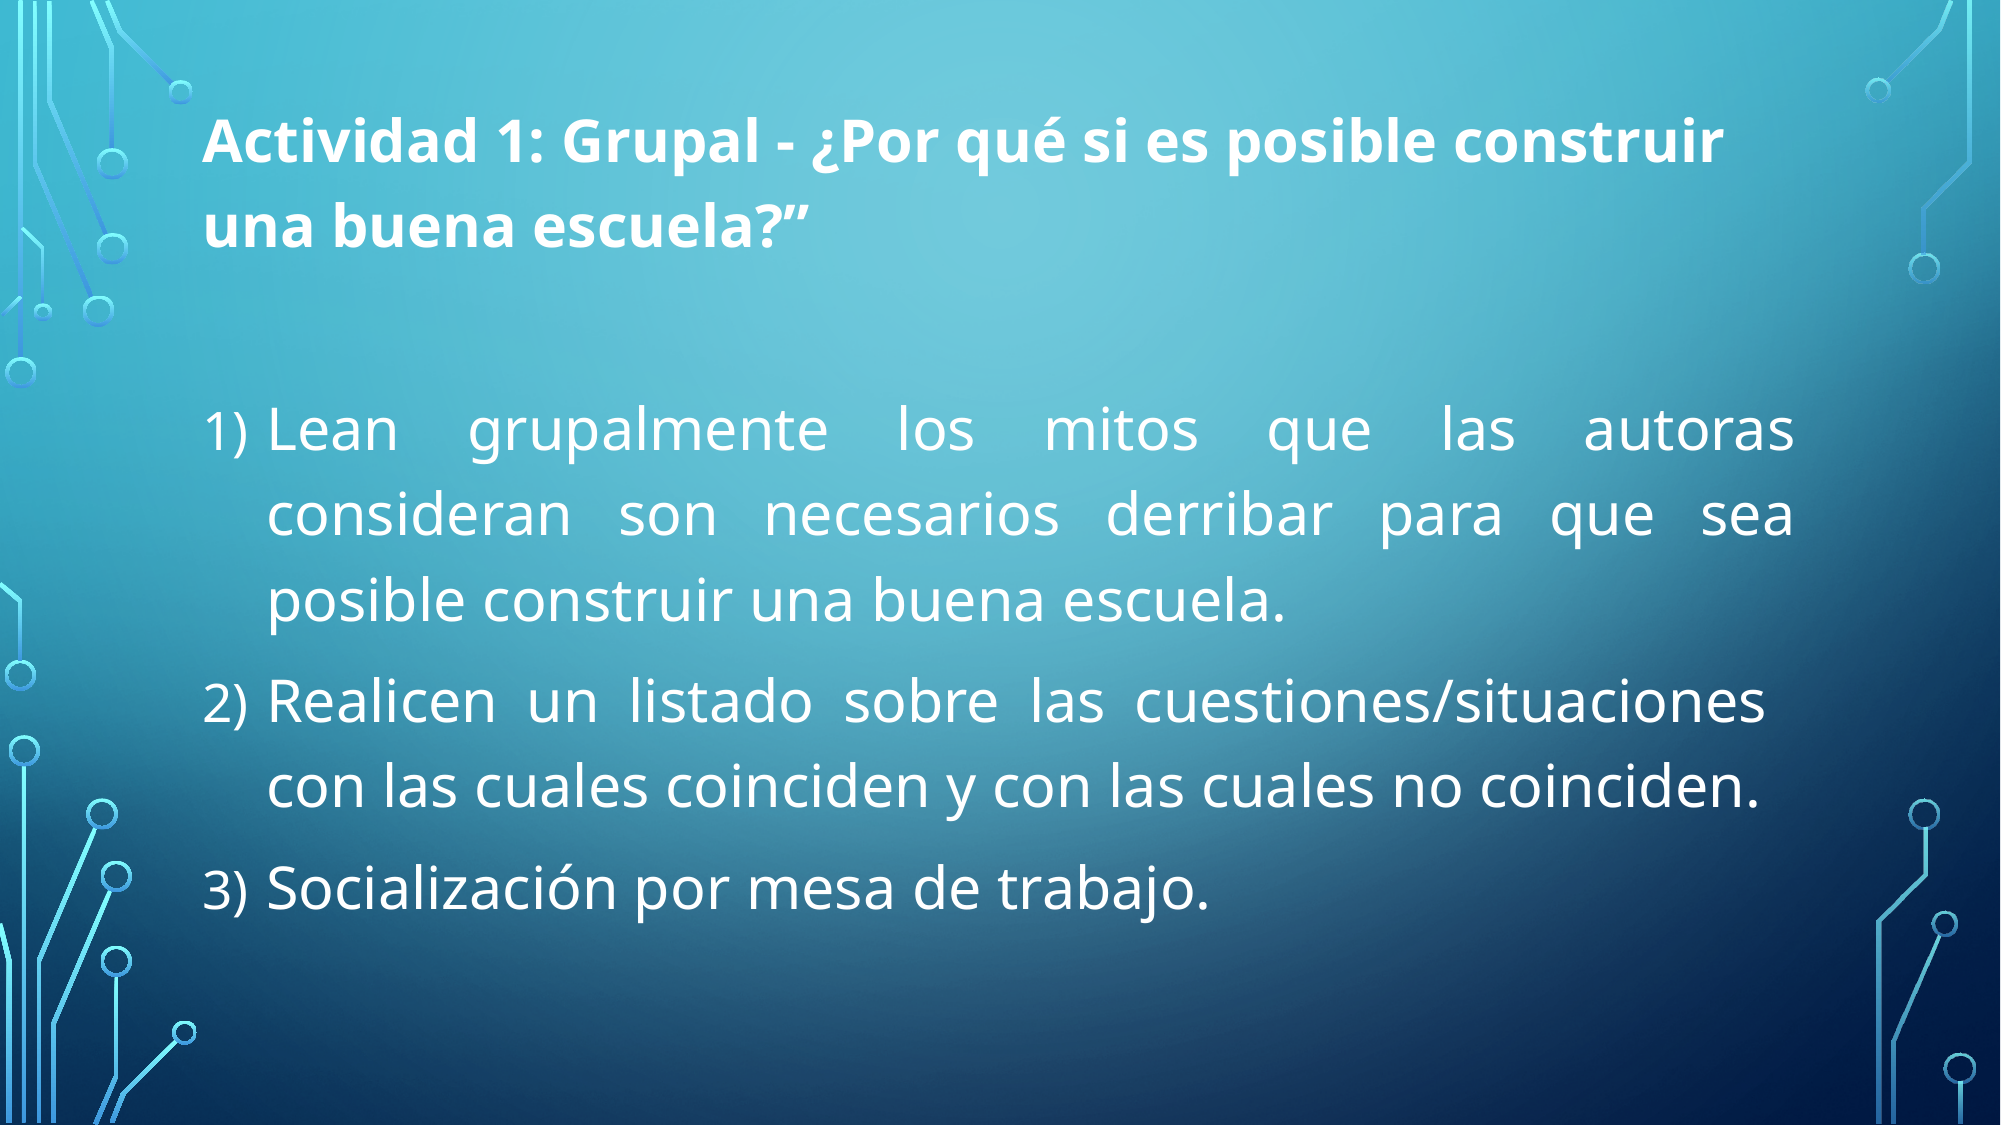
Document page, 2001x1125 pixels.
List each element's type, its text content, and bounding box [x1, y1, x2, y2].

list Actividad 1: Grupal - ¿Por qué si es posible construir una buena escuela?” Lean grupalmente los mitos que las autoras consideran son necesarios derribar para que sea posible construir una buena escuela. Realicen un listado sobre las cuestiones/situaciones con las cuales coinciden y con las cuales no coinciden. Socialización por mesa de trabajo. [187, 81, 1813, 950]
